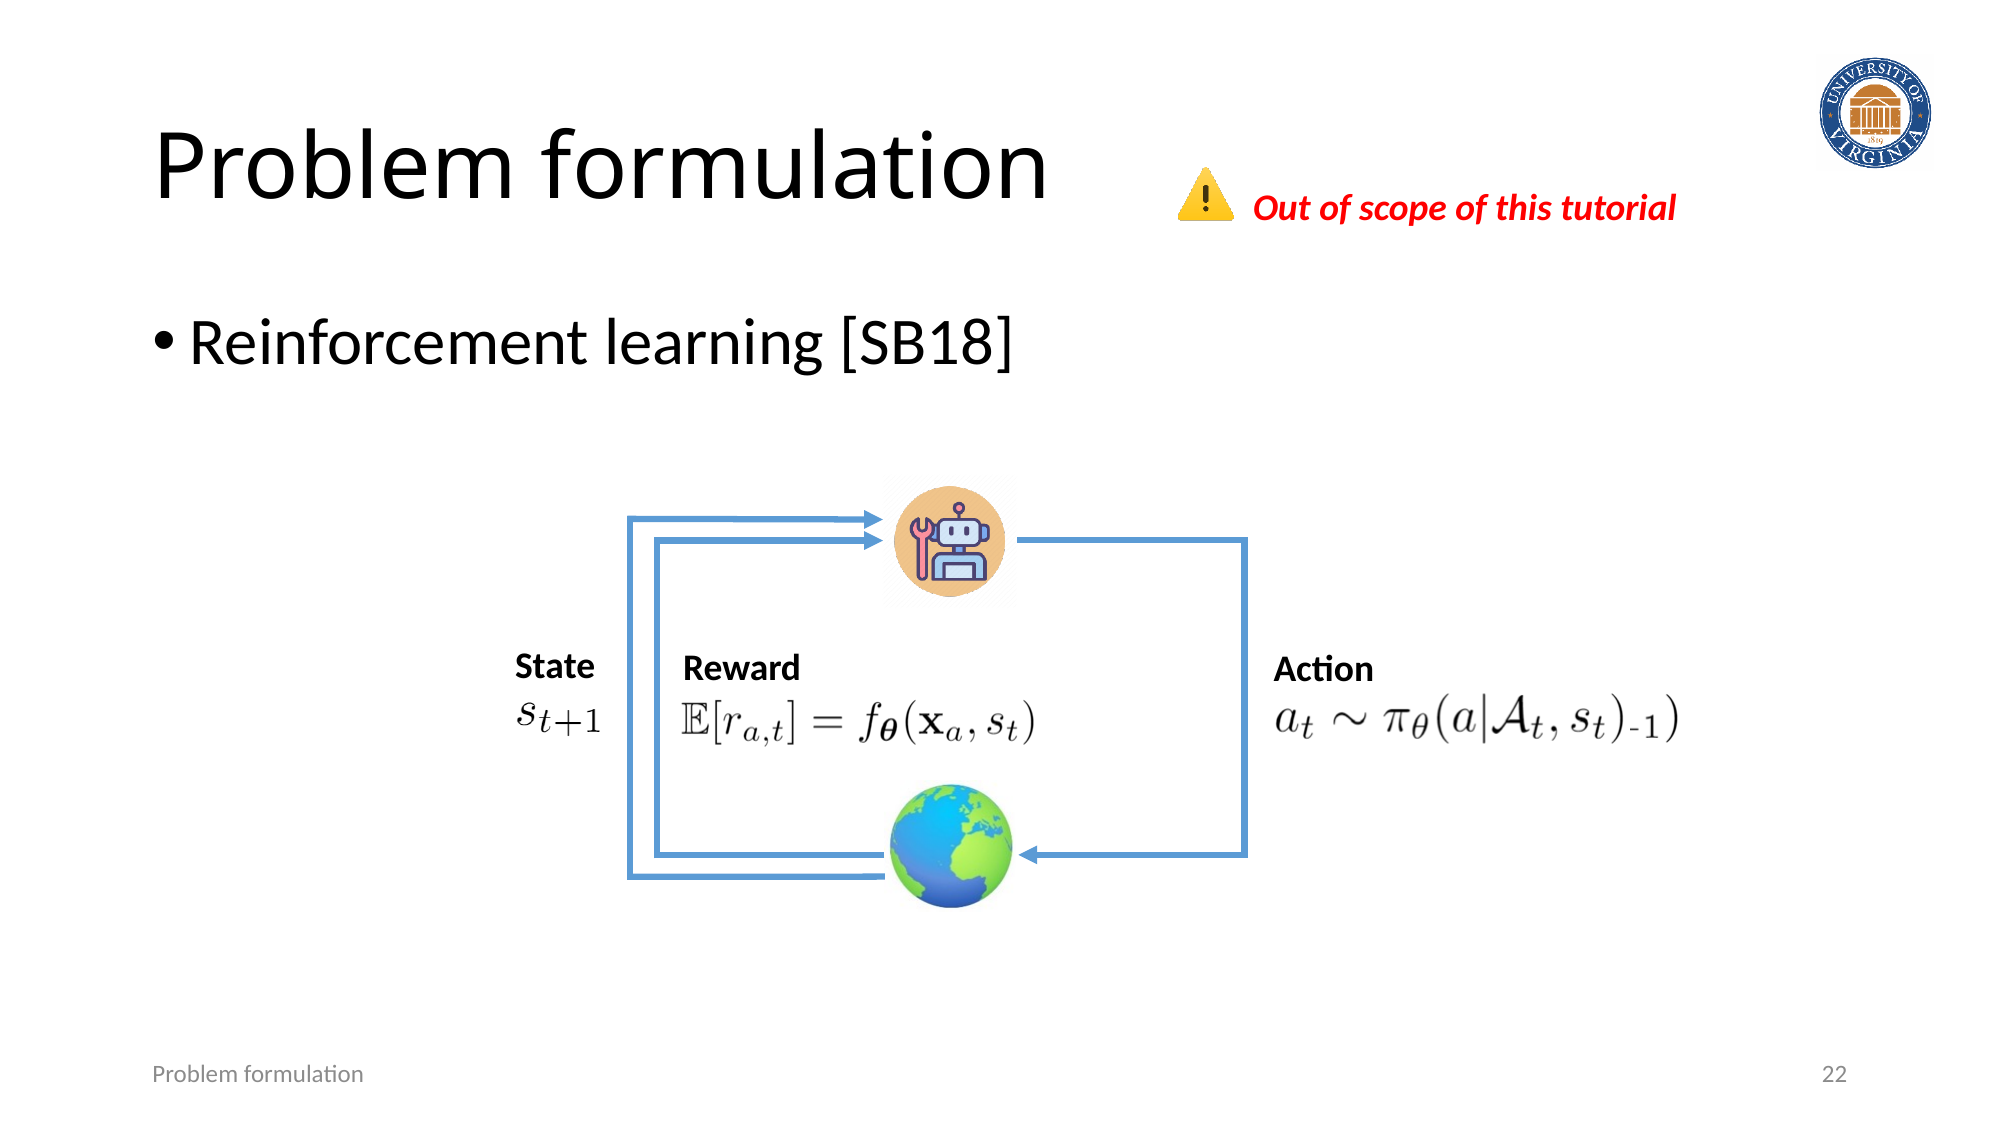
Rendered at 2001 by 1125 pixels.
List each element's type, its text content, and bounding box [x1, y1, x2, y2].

picture [1271, 690, 1683, 751]
title Problem formulation [137, 59, 1863, 278]
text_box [1170, 157, 1698, 236]
picture [1816, 54, 1934, 171]
slide_number Problem formulation [137, 1042, 588, 1103]
picture [681, 695, 1040, 752]
list Reinforcement learning [SB18] [137, 299, 1863, 1014]
slide_number 22 [1412, 1042, 1863, 1103]
picture [881, 473, 1018, 609]
picture [884, 780, 1018, 912]
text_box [1017, 537, 1248, 858]
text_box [500, 515, 885, 880]
text_box Action [1258, 636, 1471, 696]
